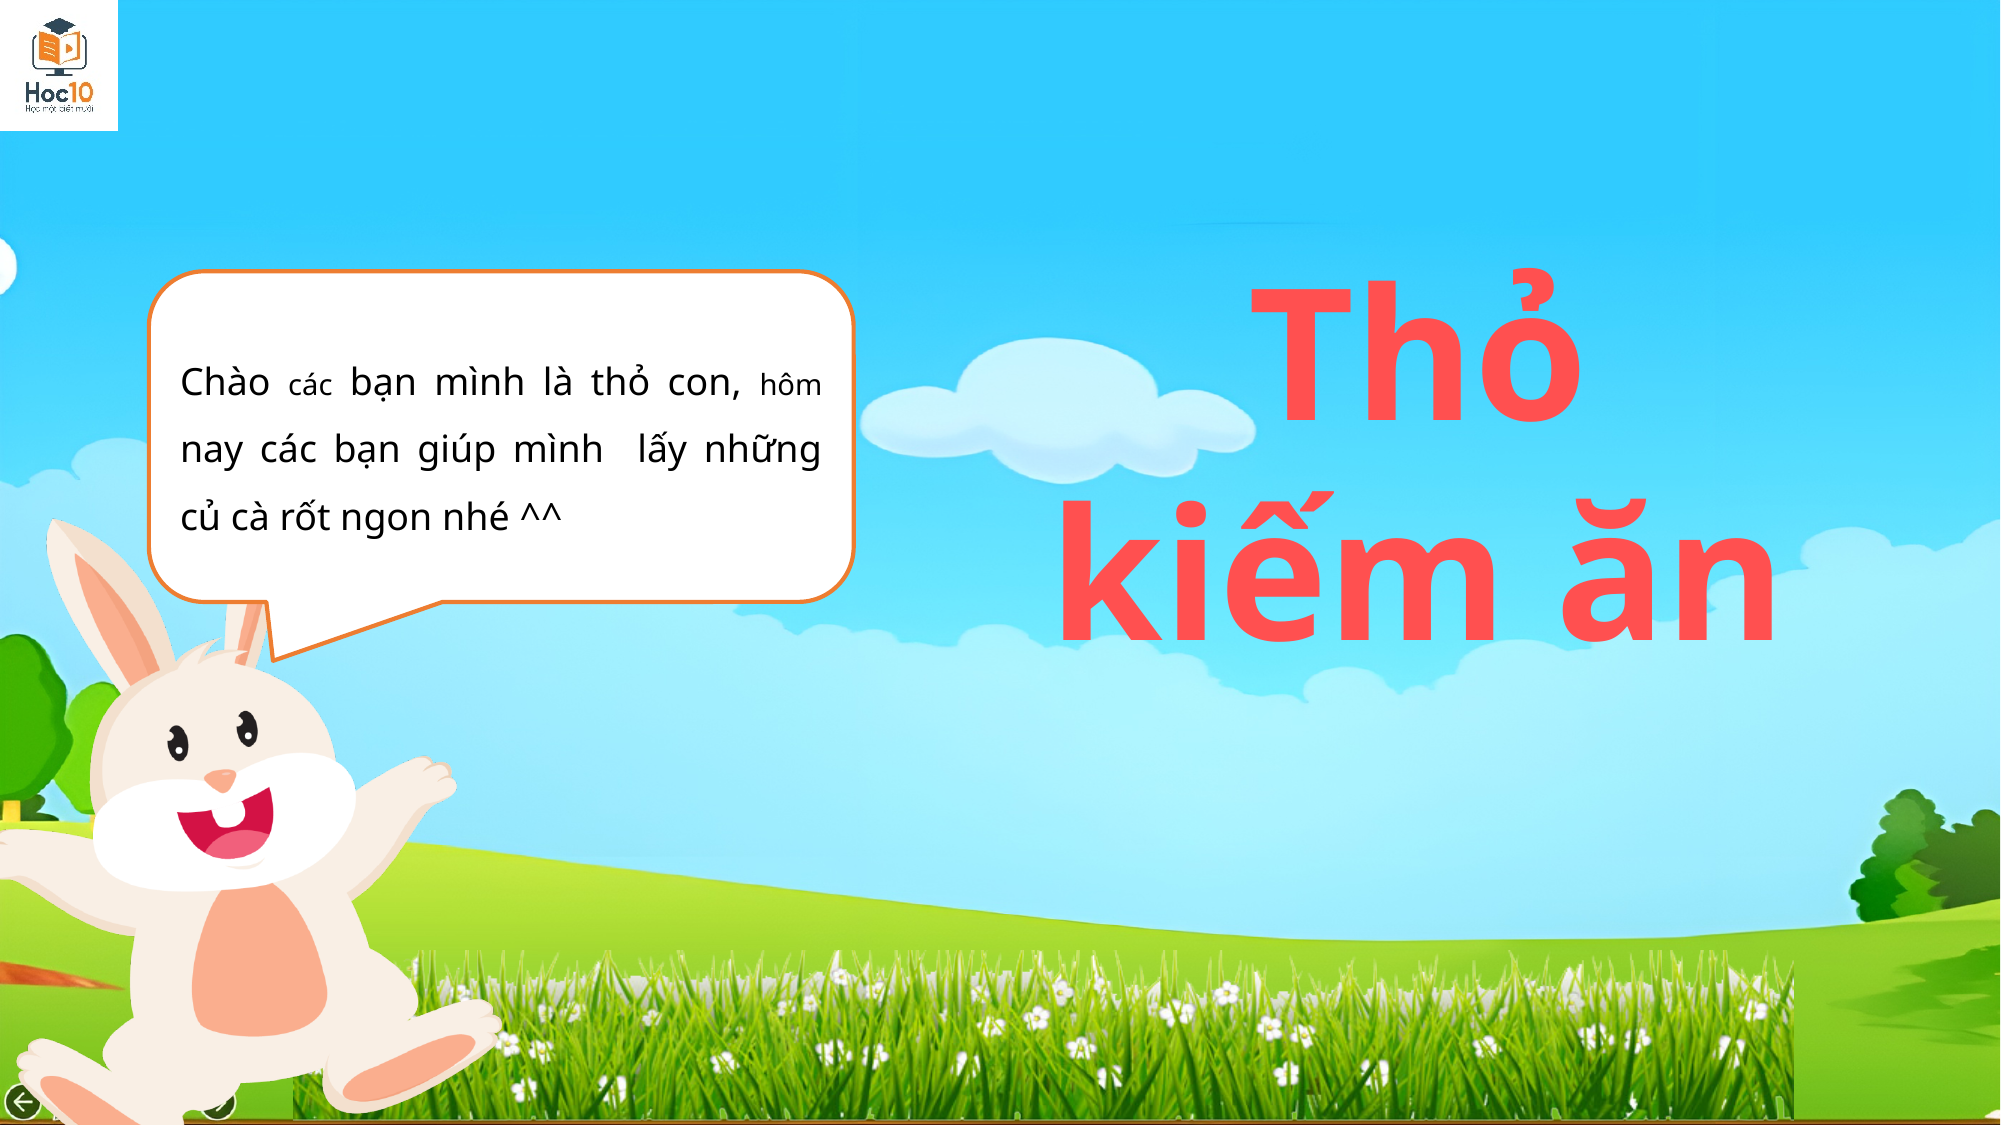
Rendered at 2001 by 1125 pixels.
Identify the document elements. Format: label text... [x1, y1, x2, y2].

text_box Chào các bạn mình là thỏ con, hôm nay các bạn giúp mình lấy những củ cà rốt ngon nhé ^^ [148, 271, 854, 602]
text_box Thỏ kiếm ăn [911, 229, 1925, 685]
picture [0, 0, 2001, 1125]
